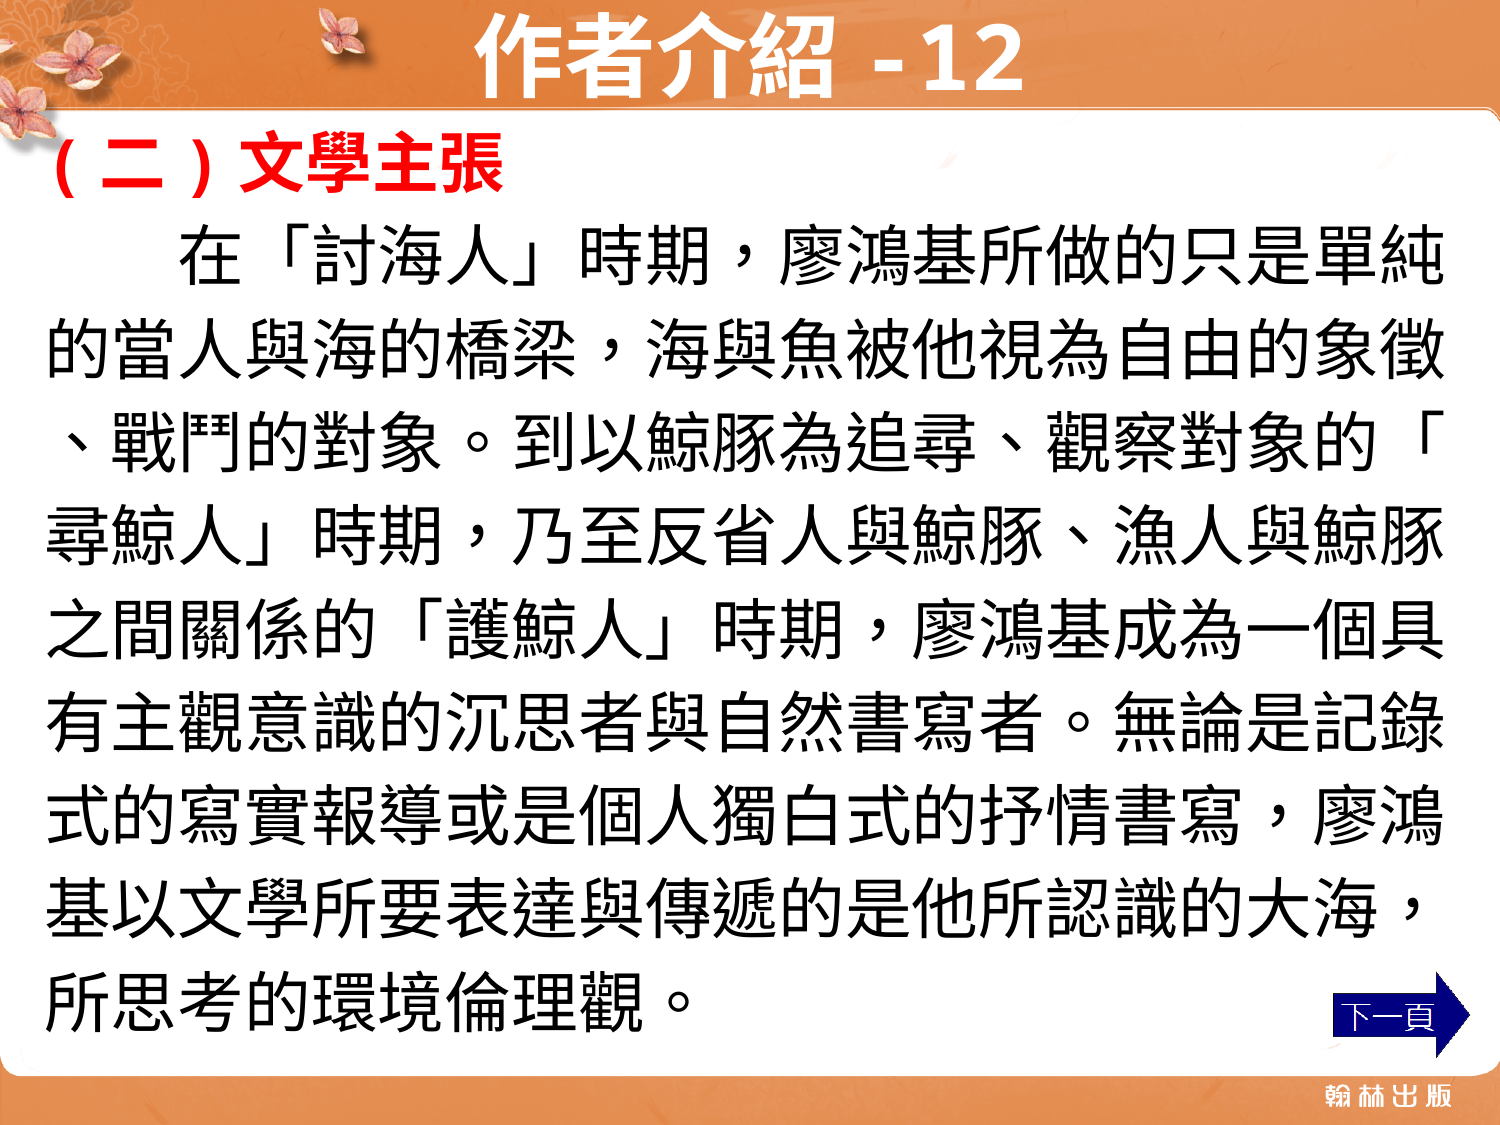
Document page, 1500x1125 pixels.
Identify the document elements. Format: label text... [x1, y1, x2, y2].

text_box 作者介紹-12 [74, 0, 1425, 113]
picture [0, 0, 1500, 1125]
text_box (二)文學主張 在「討海人」時期，廖鴻基所做的只是單純 的當人與海的橋梁，海與魚被他視為自由的象徵 、戰鬥的對象。到以鯨豚為追尋、觀察對象的「 尋鯨人」時期，乃至反省人與鯨豚、漁人與鯨豚 之間關係的「護鯨人」時期，廖鴻基成為一個具 有主觀意識的沉思者與自然書寫者。無論是記錄 式的寫實報導或是個人獨白式的抒情書寫，廖鴻 基以文學所要表達與傳遞的是他所認識的大海， 所思考的環境倫理觀。 [29, 113, 1483, 1047]
